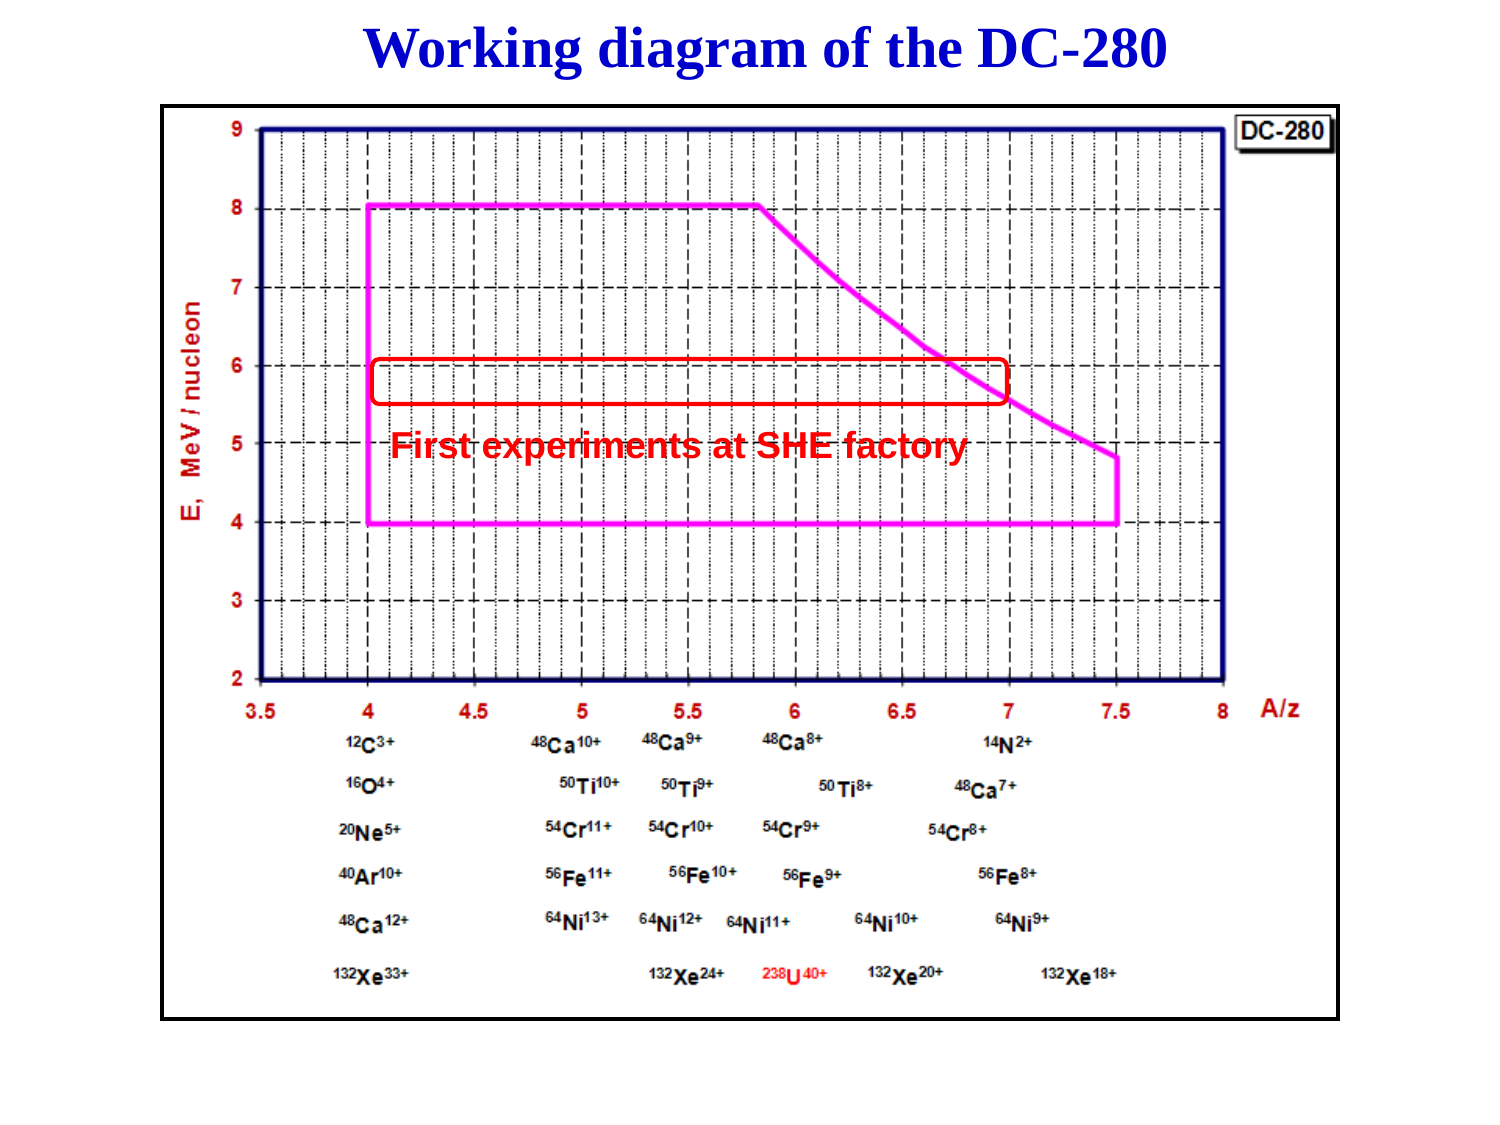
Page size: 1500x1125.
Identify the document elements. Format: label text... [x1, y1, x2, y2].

picture [163, 107, 1337, 1018]
text_box Working diagram of the DC-280 [112, 1, 1420, 87]
